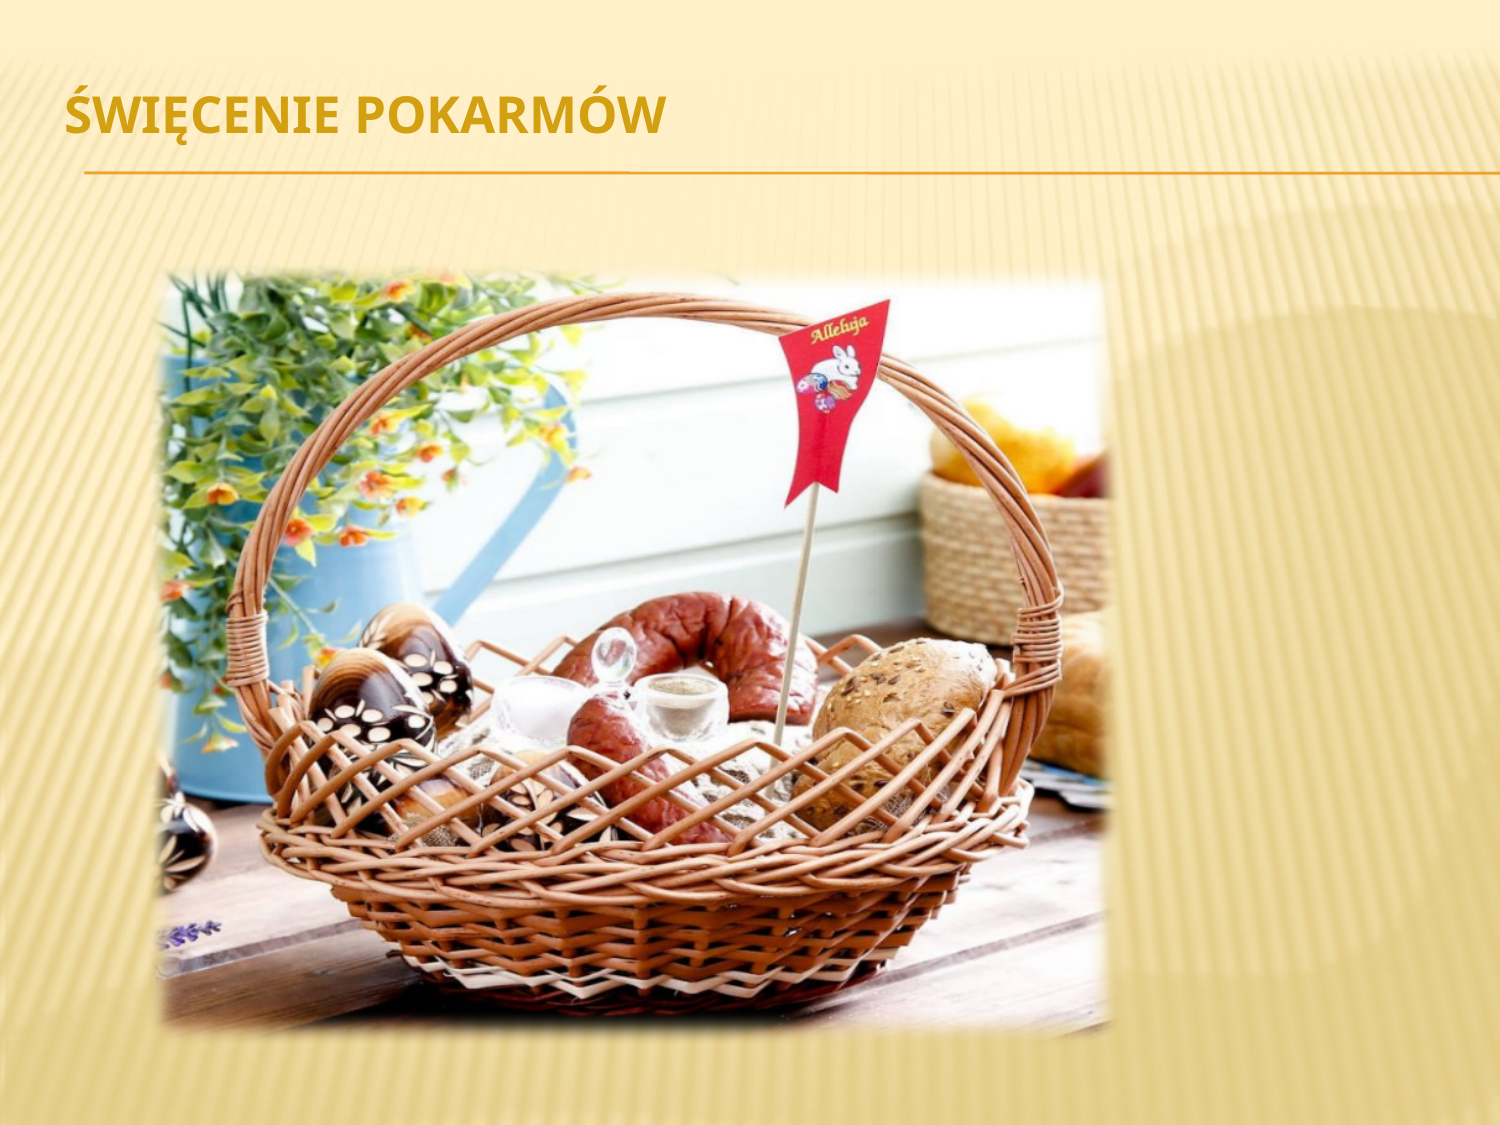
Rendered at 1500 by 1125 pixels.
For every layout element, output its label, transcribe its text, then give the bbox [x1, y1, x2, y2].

title Święcenie pokarmów [50, 75, 1475, 213]
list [147, 262, 1122, 1048]
